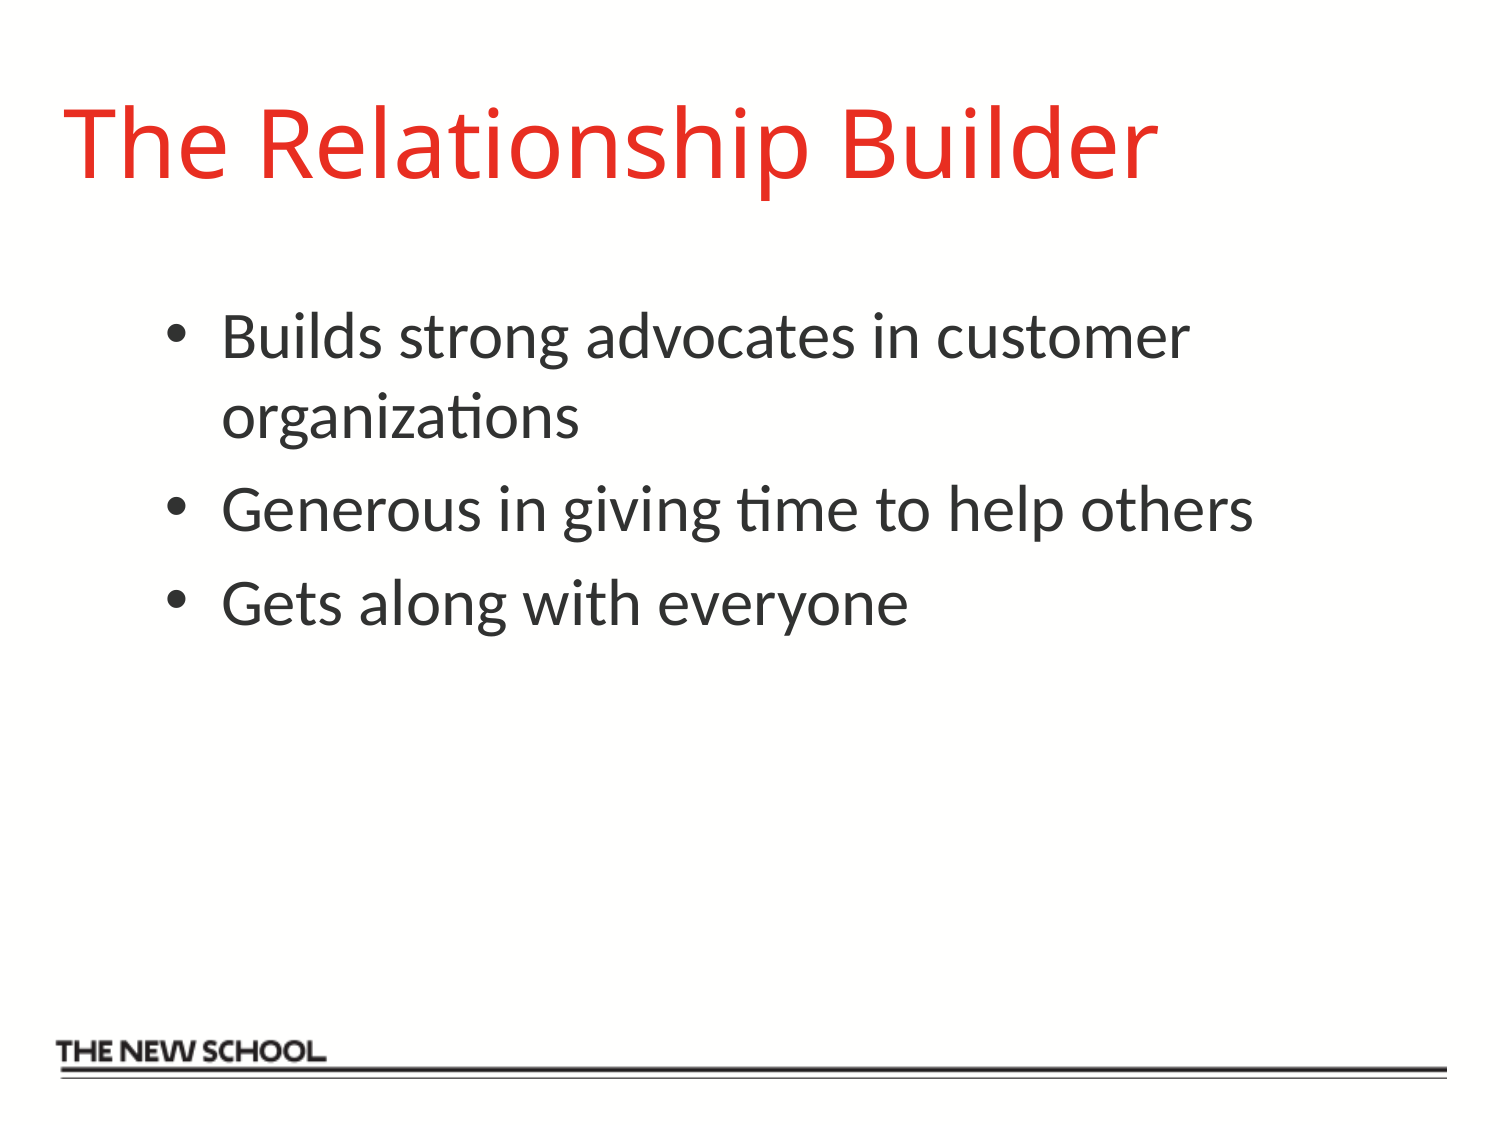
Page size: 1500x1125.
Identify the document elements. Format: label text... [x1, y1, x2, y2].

title The Relationship Builder [48, 75, 1399, 263]
list Builds strong advocates in customer organizations Generous in giving time to help others Gets along with everyone [150, 284, 1350, 950]
